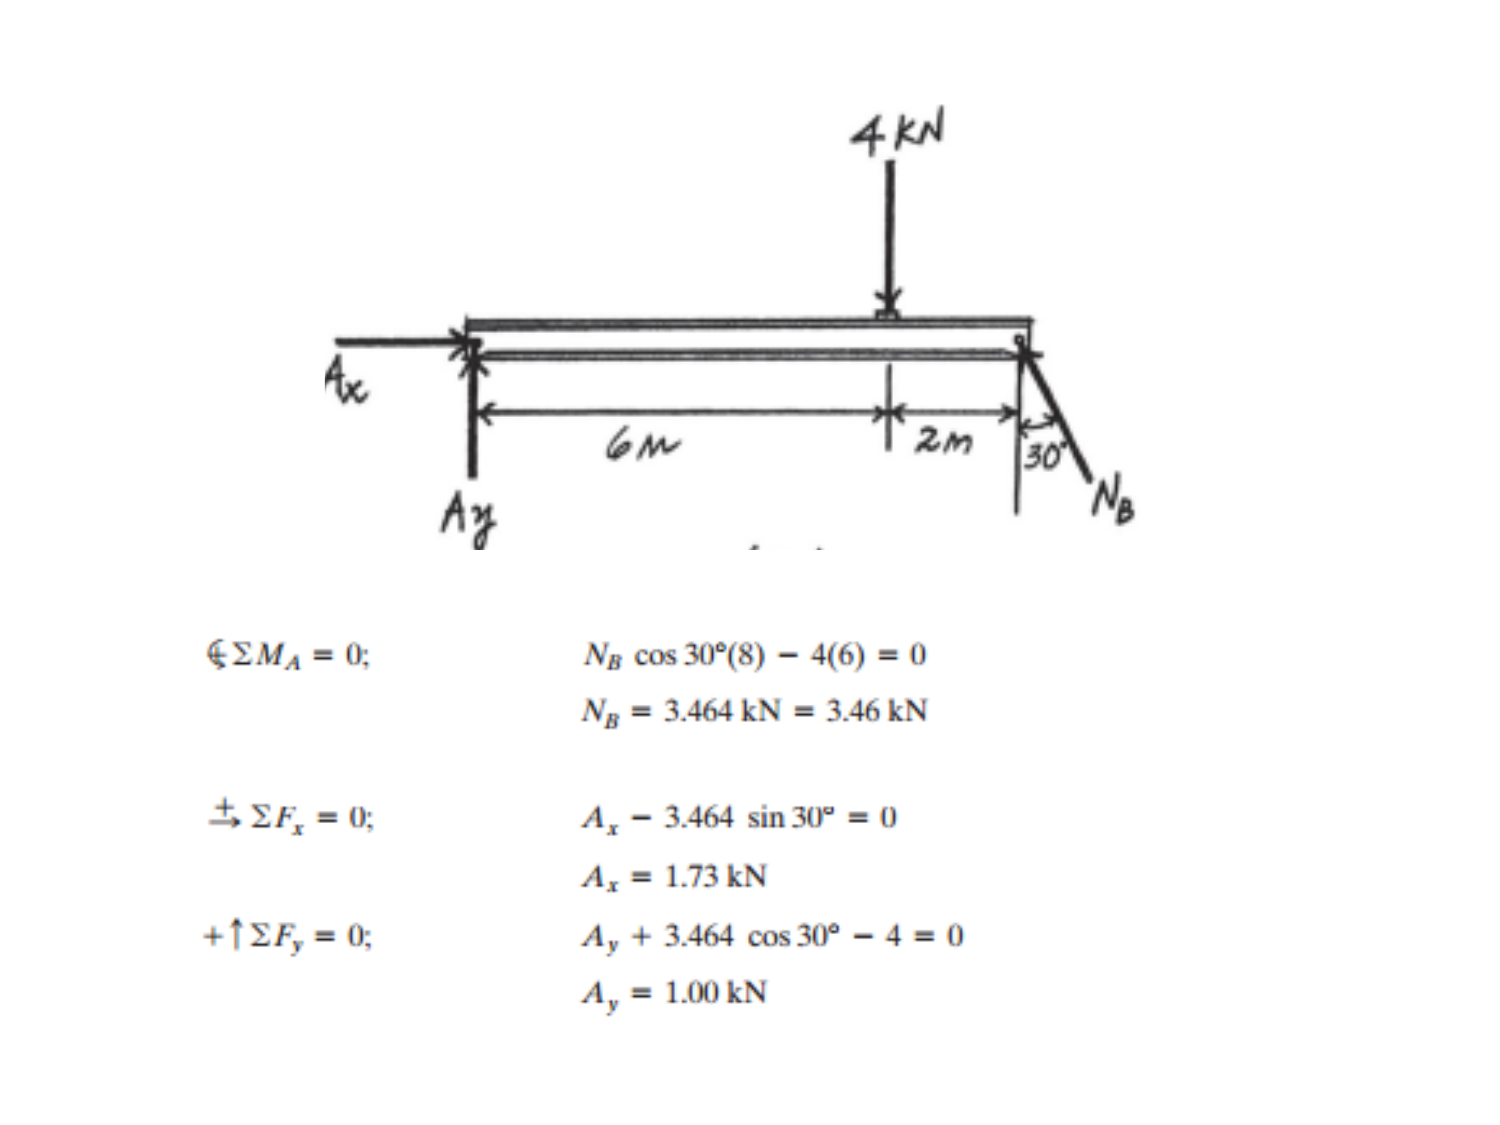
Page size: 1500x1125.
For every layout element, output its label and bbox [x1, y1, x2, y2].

picture [181, 774, 994, 1051]
picture [324, 87, 1159, 551]
picture [185, 599, 969, 751]
